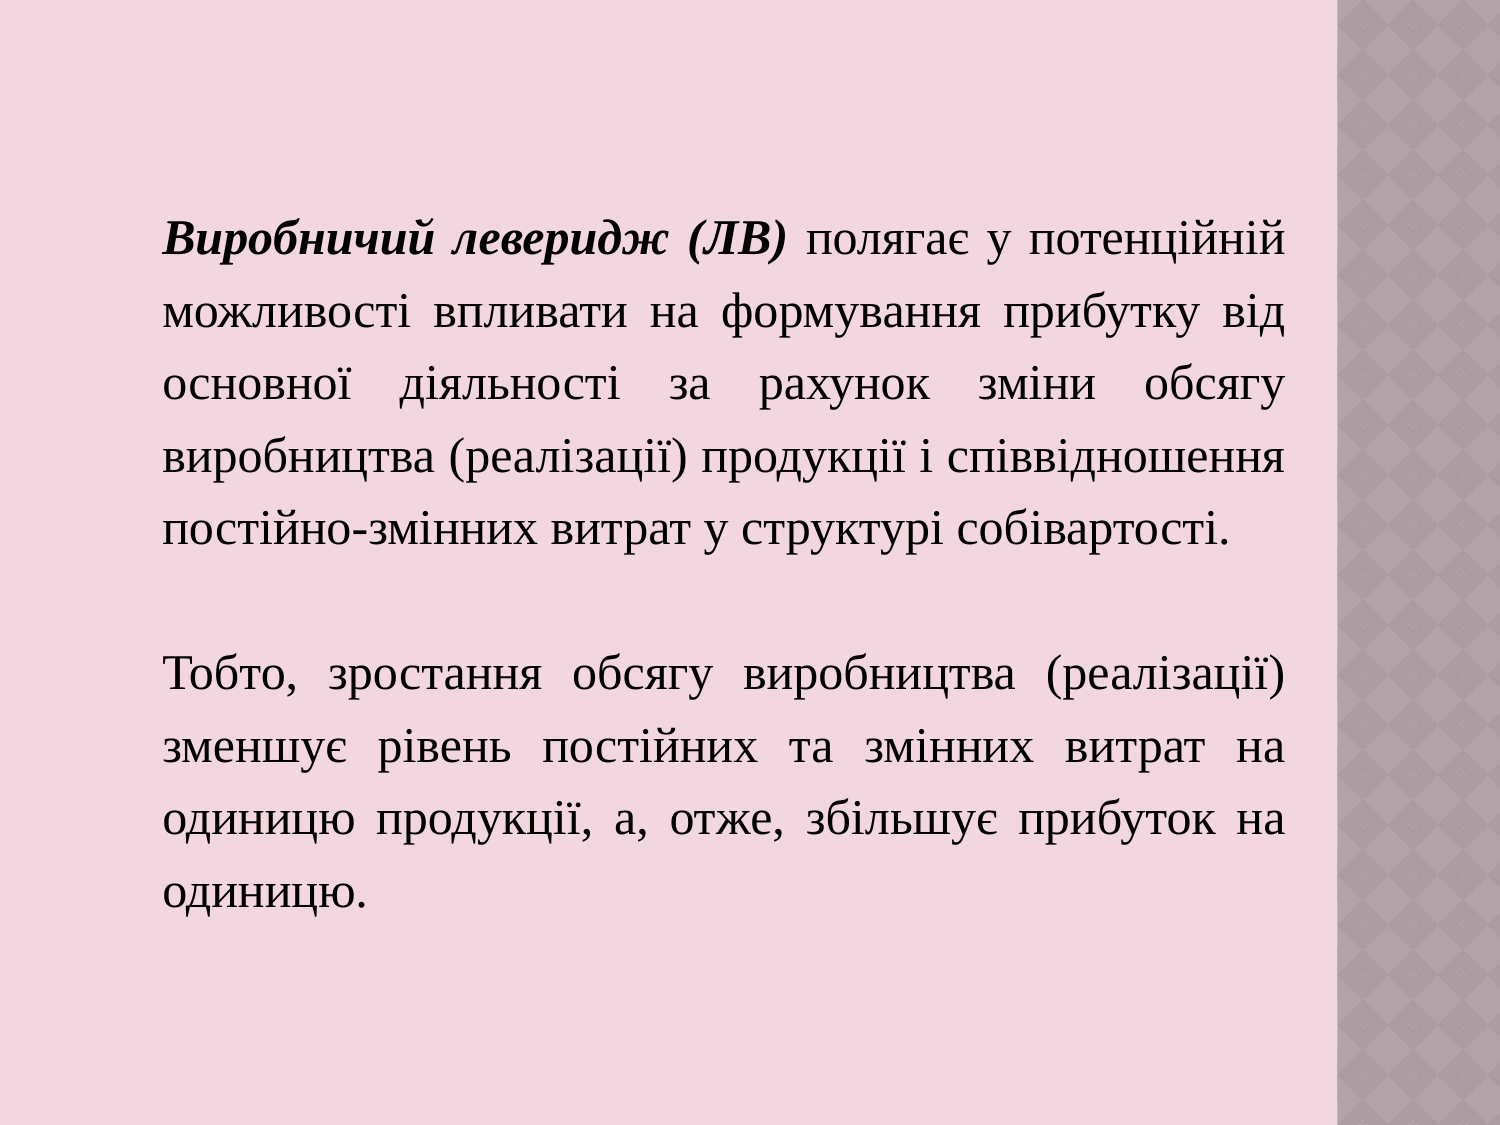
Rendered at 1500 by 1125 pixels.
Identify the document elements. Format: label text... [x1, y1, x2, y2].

text_box Виробничий леверидж (ЛВ) полягає у потенційній можливості впливати на формування прибутку від основної діяльності за рахунок зміни обсягу виробництва (реалізації) продукції і співвідношення постійно-змінних витрат у структурі собівартості. Тобто, зростання обсягу виробництва (реалізації) зменшує рівень постійних та змінних витрат на одиницю продукції, а, отже, збільшує прибуток на одиницю. [147, 184, 1301, 925]
